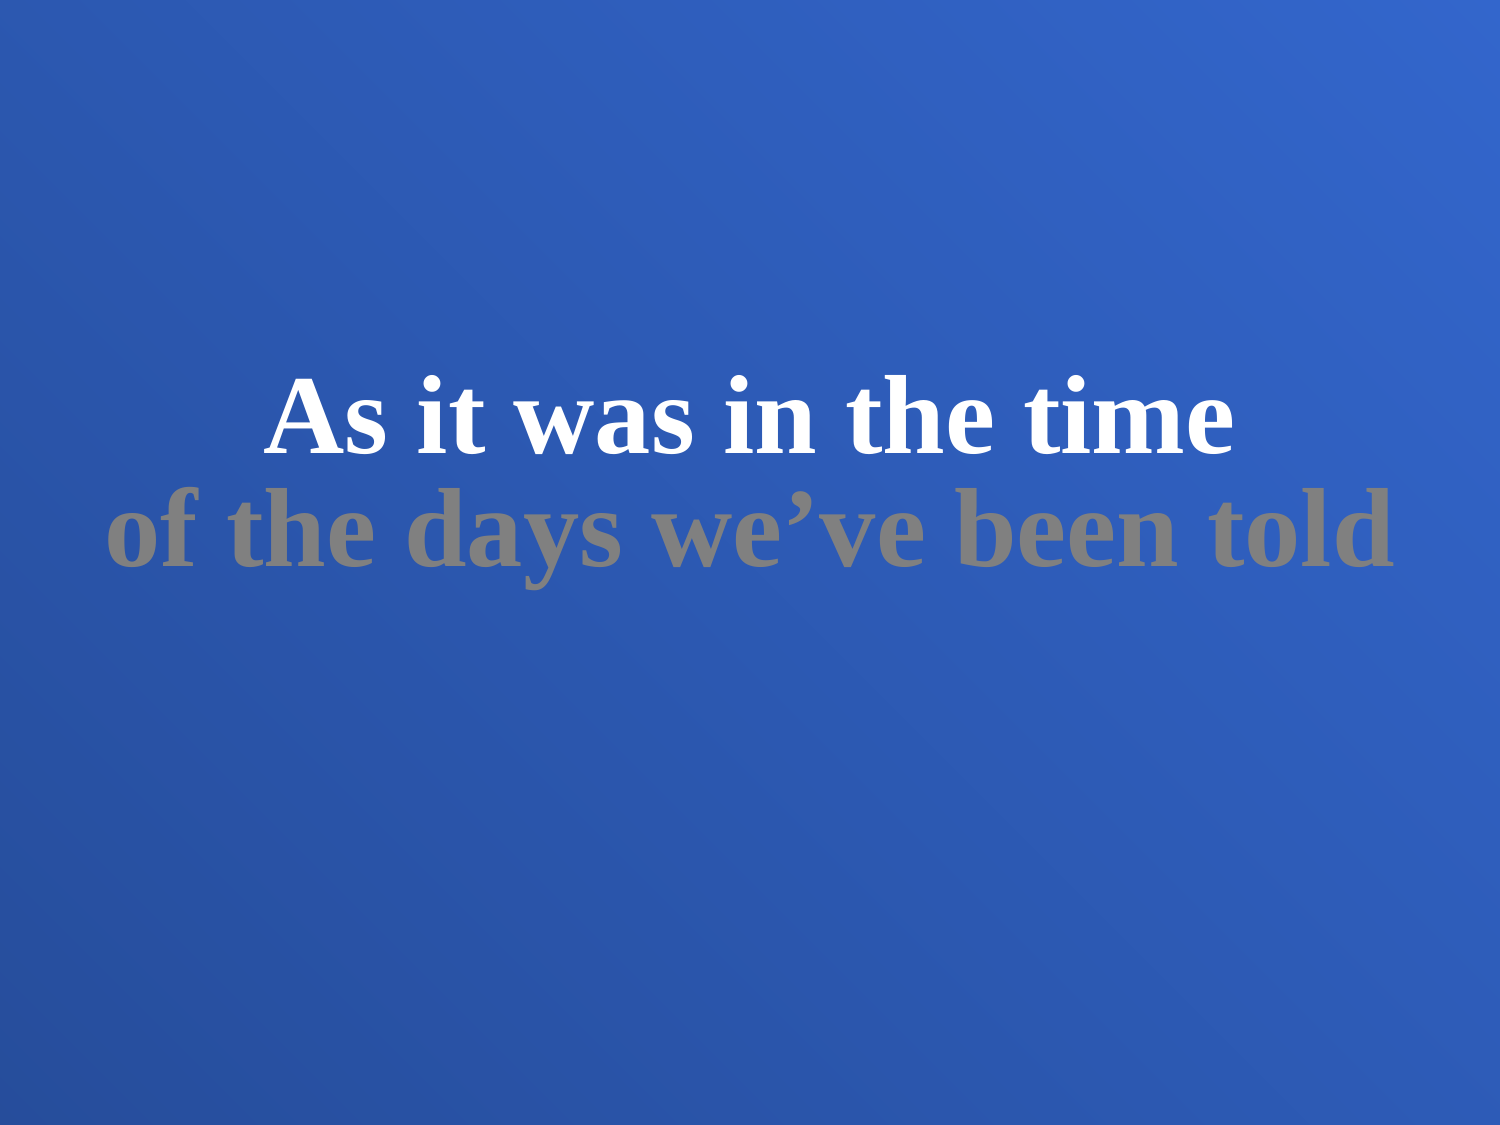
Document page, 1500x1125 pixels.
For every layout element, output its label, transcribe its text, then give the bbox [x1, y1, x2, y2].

text_box As it was in the time of the days we’ve been told [0, 356, 1500, 596]
